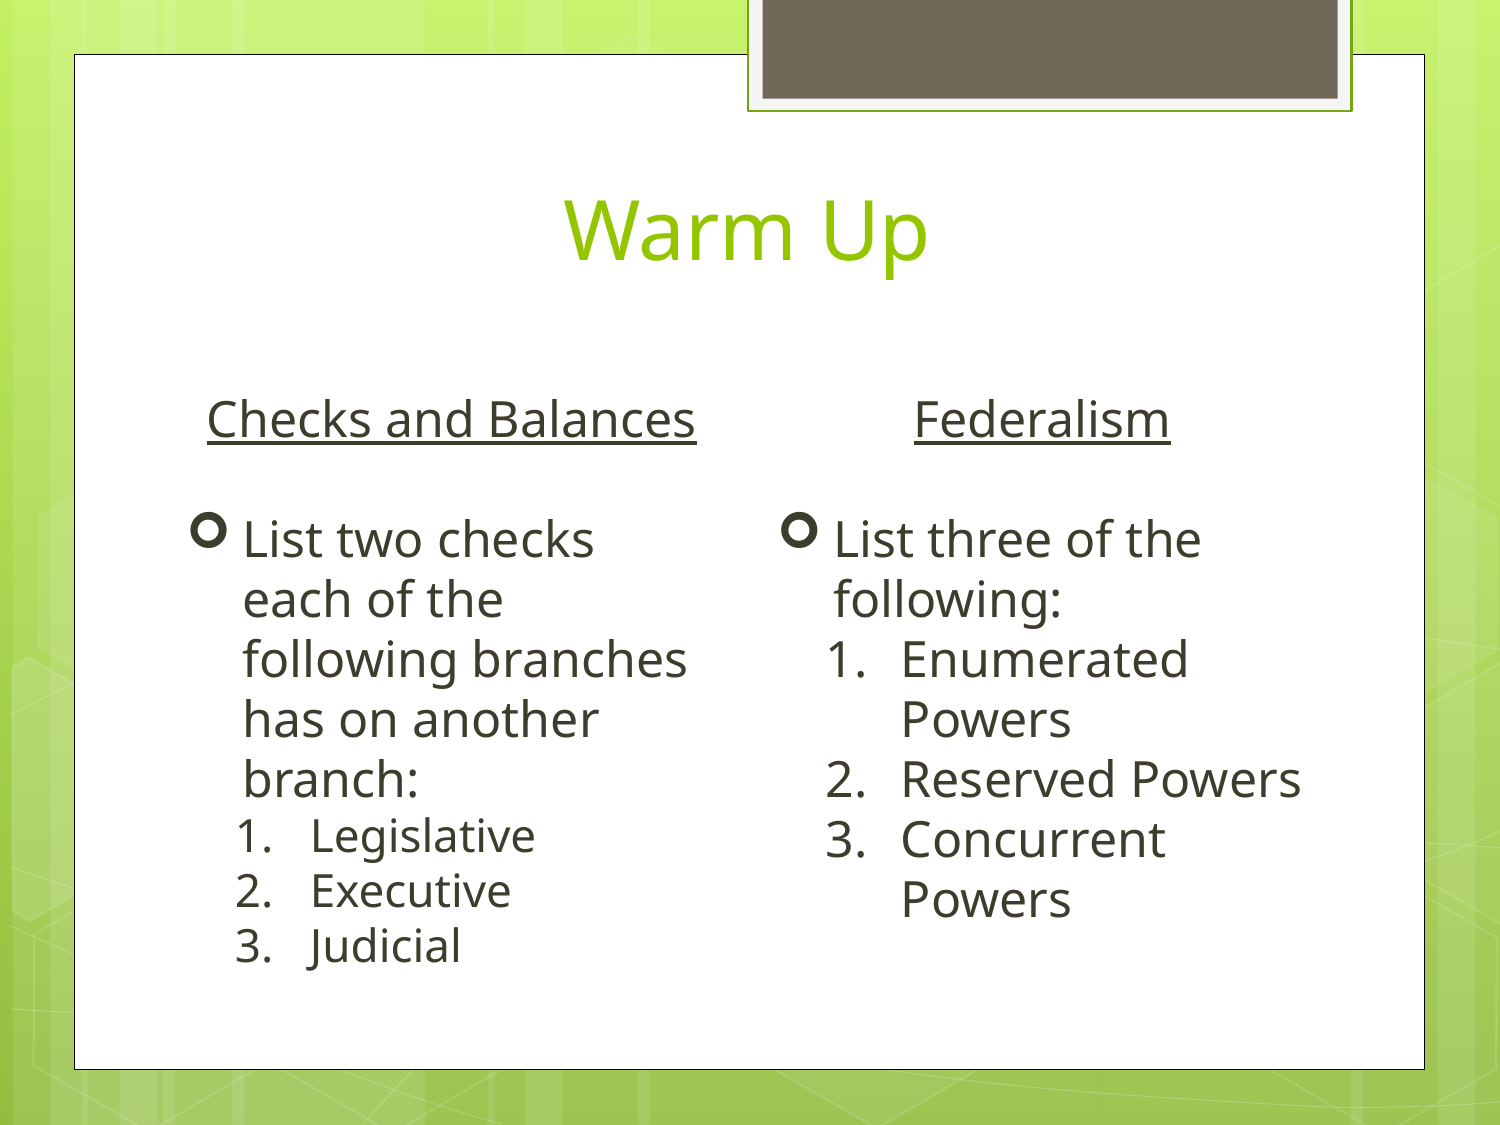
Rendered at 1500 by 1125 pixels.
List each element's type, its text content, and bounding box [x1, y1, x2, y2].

title Warm Up [171, 97, 1324, 285]
list Federalism List three of the following: Enumerated Powers Reserved Powers Concurrent Powers [761, 379, 1323, 993]
list Checks and Balances List two checks each of the following branches has on another branch: Legislative Executive Judicial [171, 379, 733, 1025]
